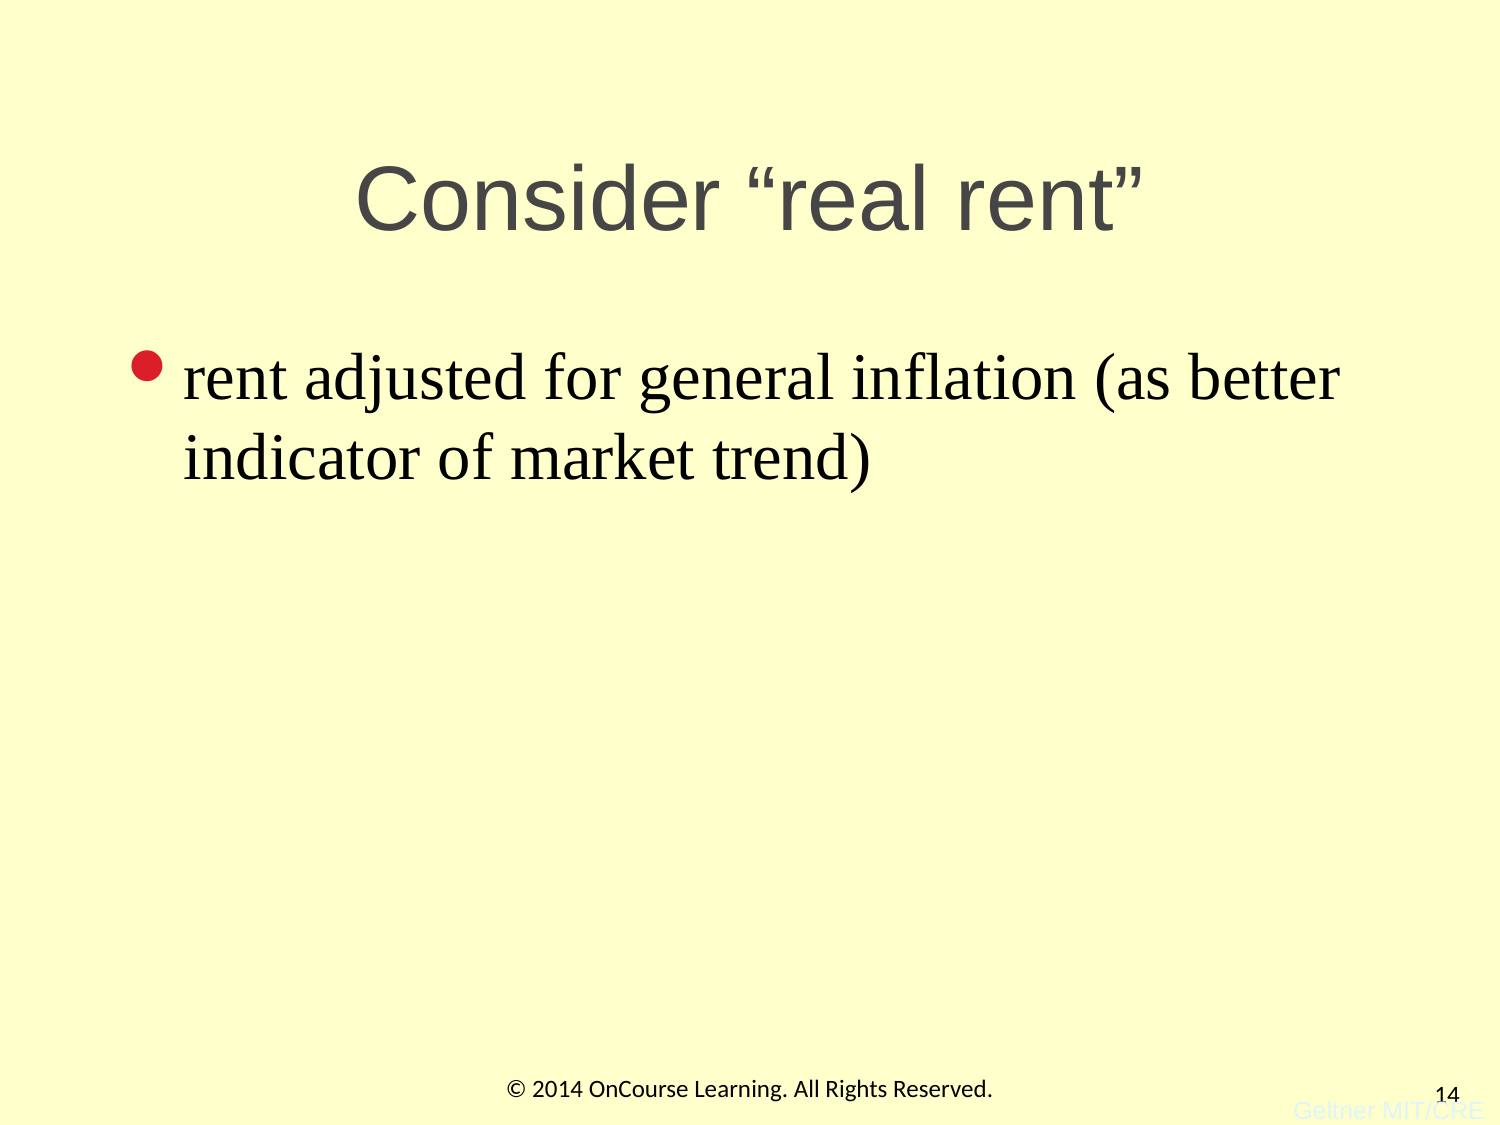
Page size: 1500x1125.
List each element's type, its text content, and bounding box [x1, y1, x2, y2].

slide_number 14 [1201, 1062, 1476, 1125]
footer © 2014 OnCourse Learning. All Rights Reserved. [299, 1049, 1201, 1125]
text_box Geltner MIT/CRE [1262, 1087, 1500, 1125]
list rent adjusted for general inflation (as better indicator of market trend) [112, 324, 1388, 1001]
title Consider “real rent” [112, 99, 1388, 288]
